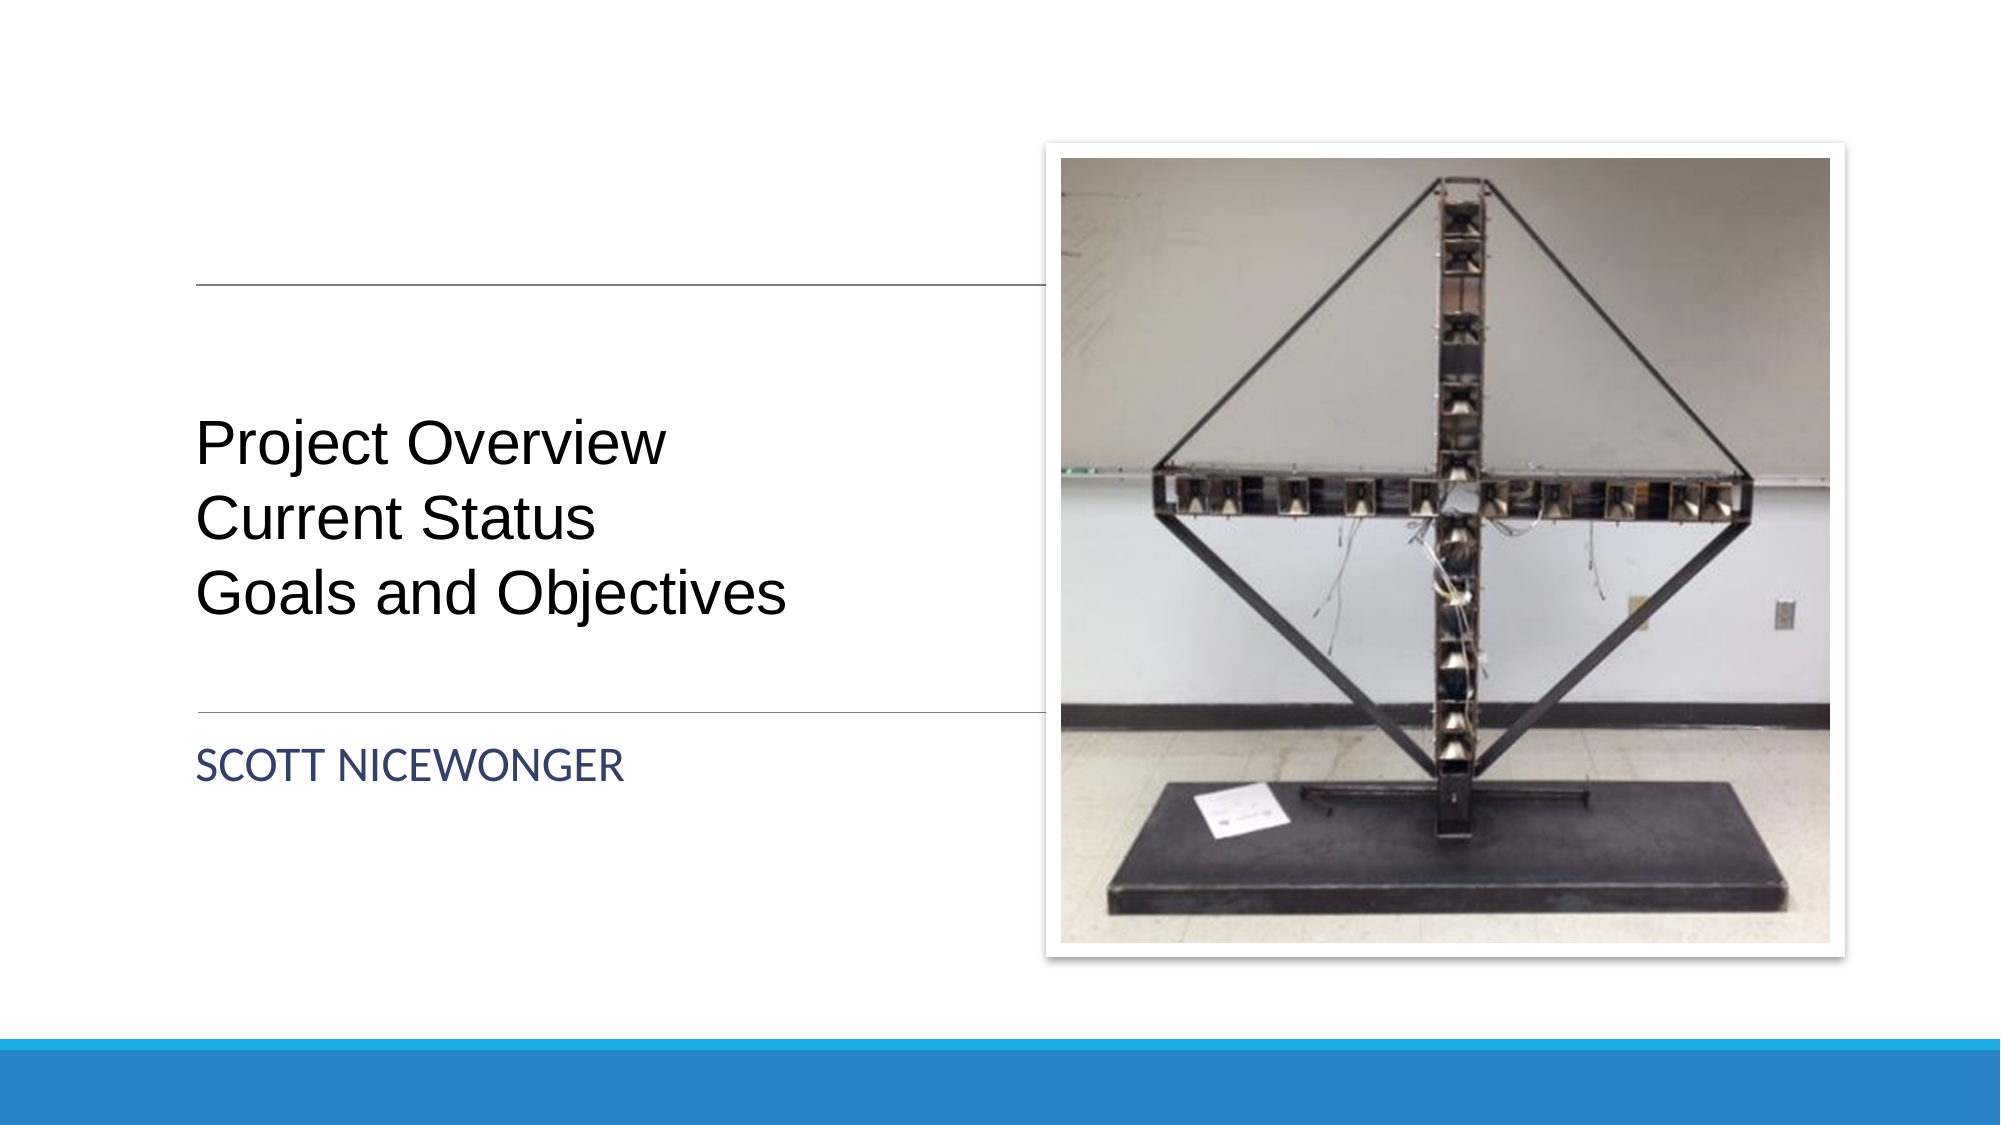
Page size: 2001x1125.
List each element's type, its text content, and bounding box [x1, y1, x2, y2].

picture [1060, 157, 1831, 943]
title Project Overview Current Status Goals and Objectives [180, 124, 1830, 710]
subtitle SCOTT NICEWONGER [180, 730, 1041, 919]
